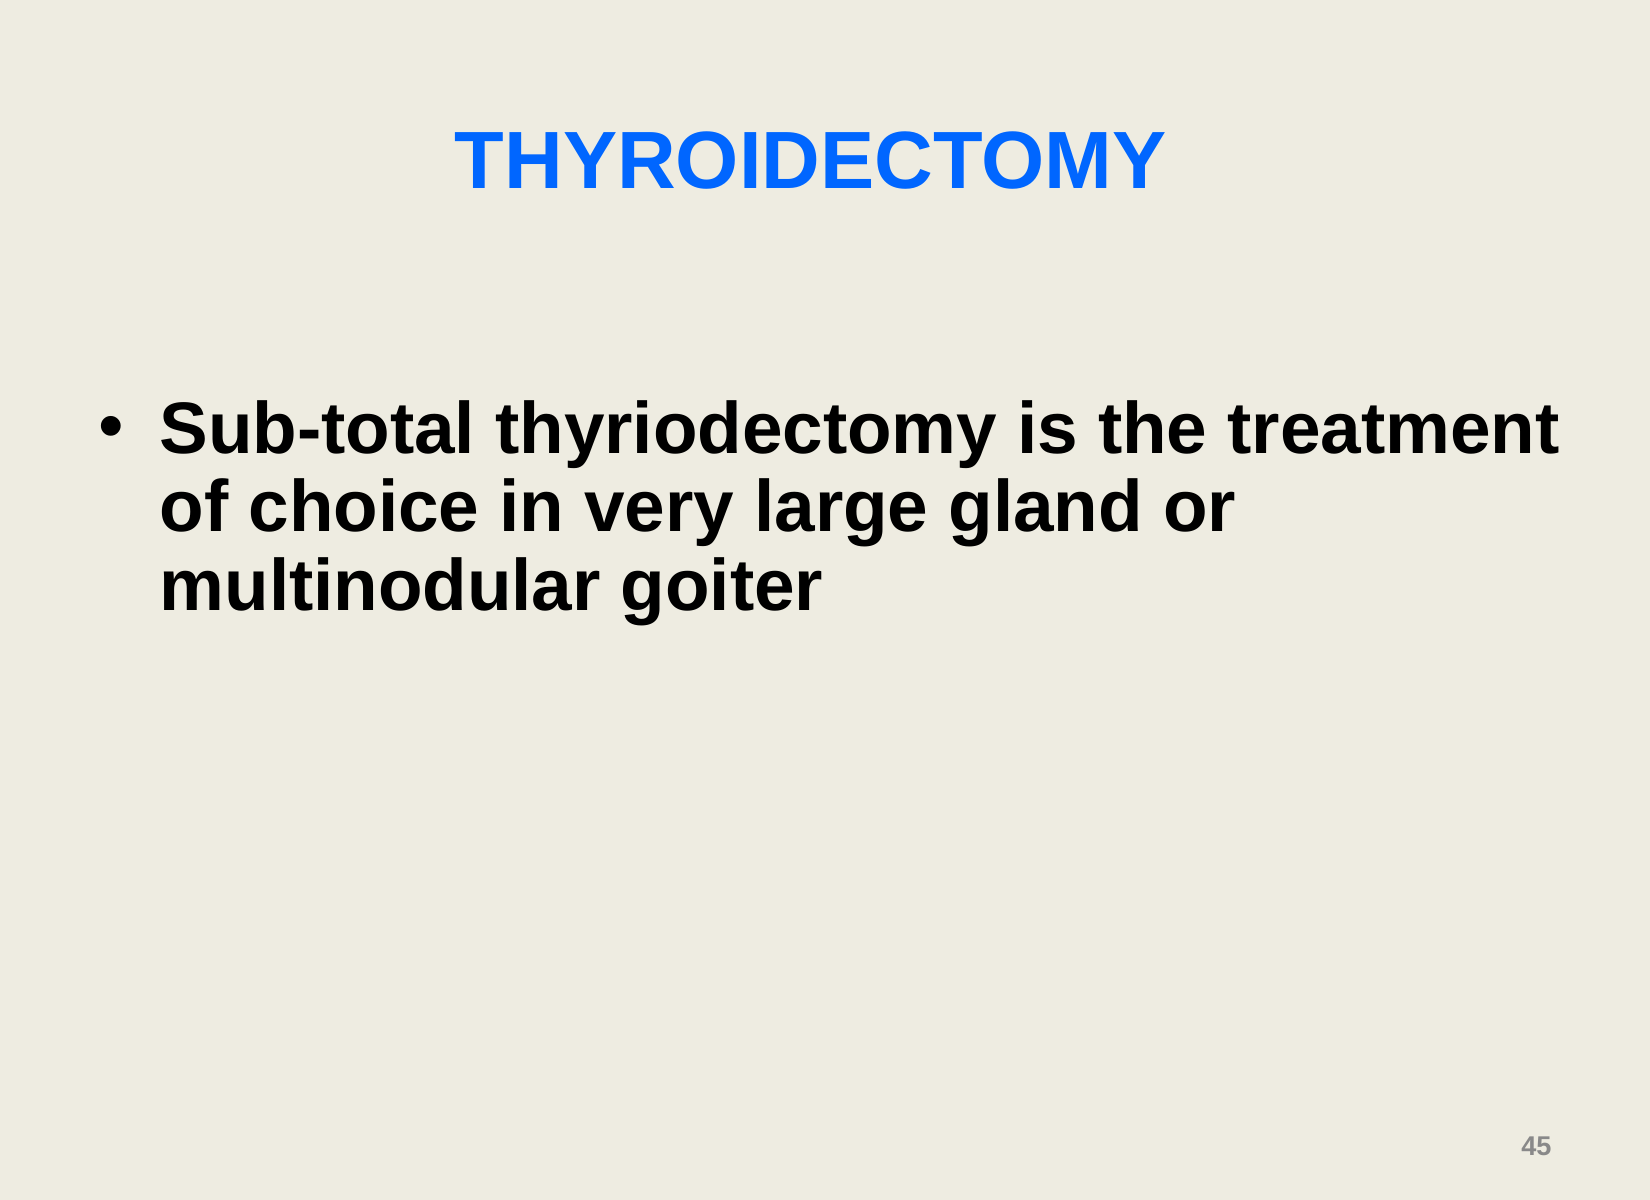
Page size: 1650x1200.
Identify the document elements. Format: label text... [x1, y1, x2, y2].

slide_number 45 [1182, 1112, 1568, 1176]
list Sub-total thyriodectomy is the treatment of choice in very large gland or multinodular goiter [82, 279, 1650, 1072]
title THYROIDECTOMY [82, 48, 1568, 249]
